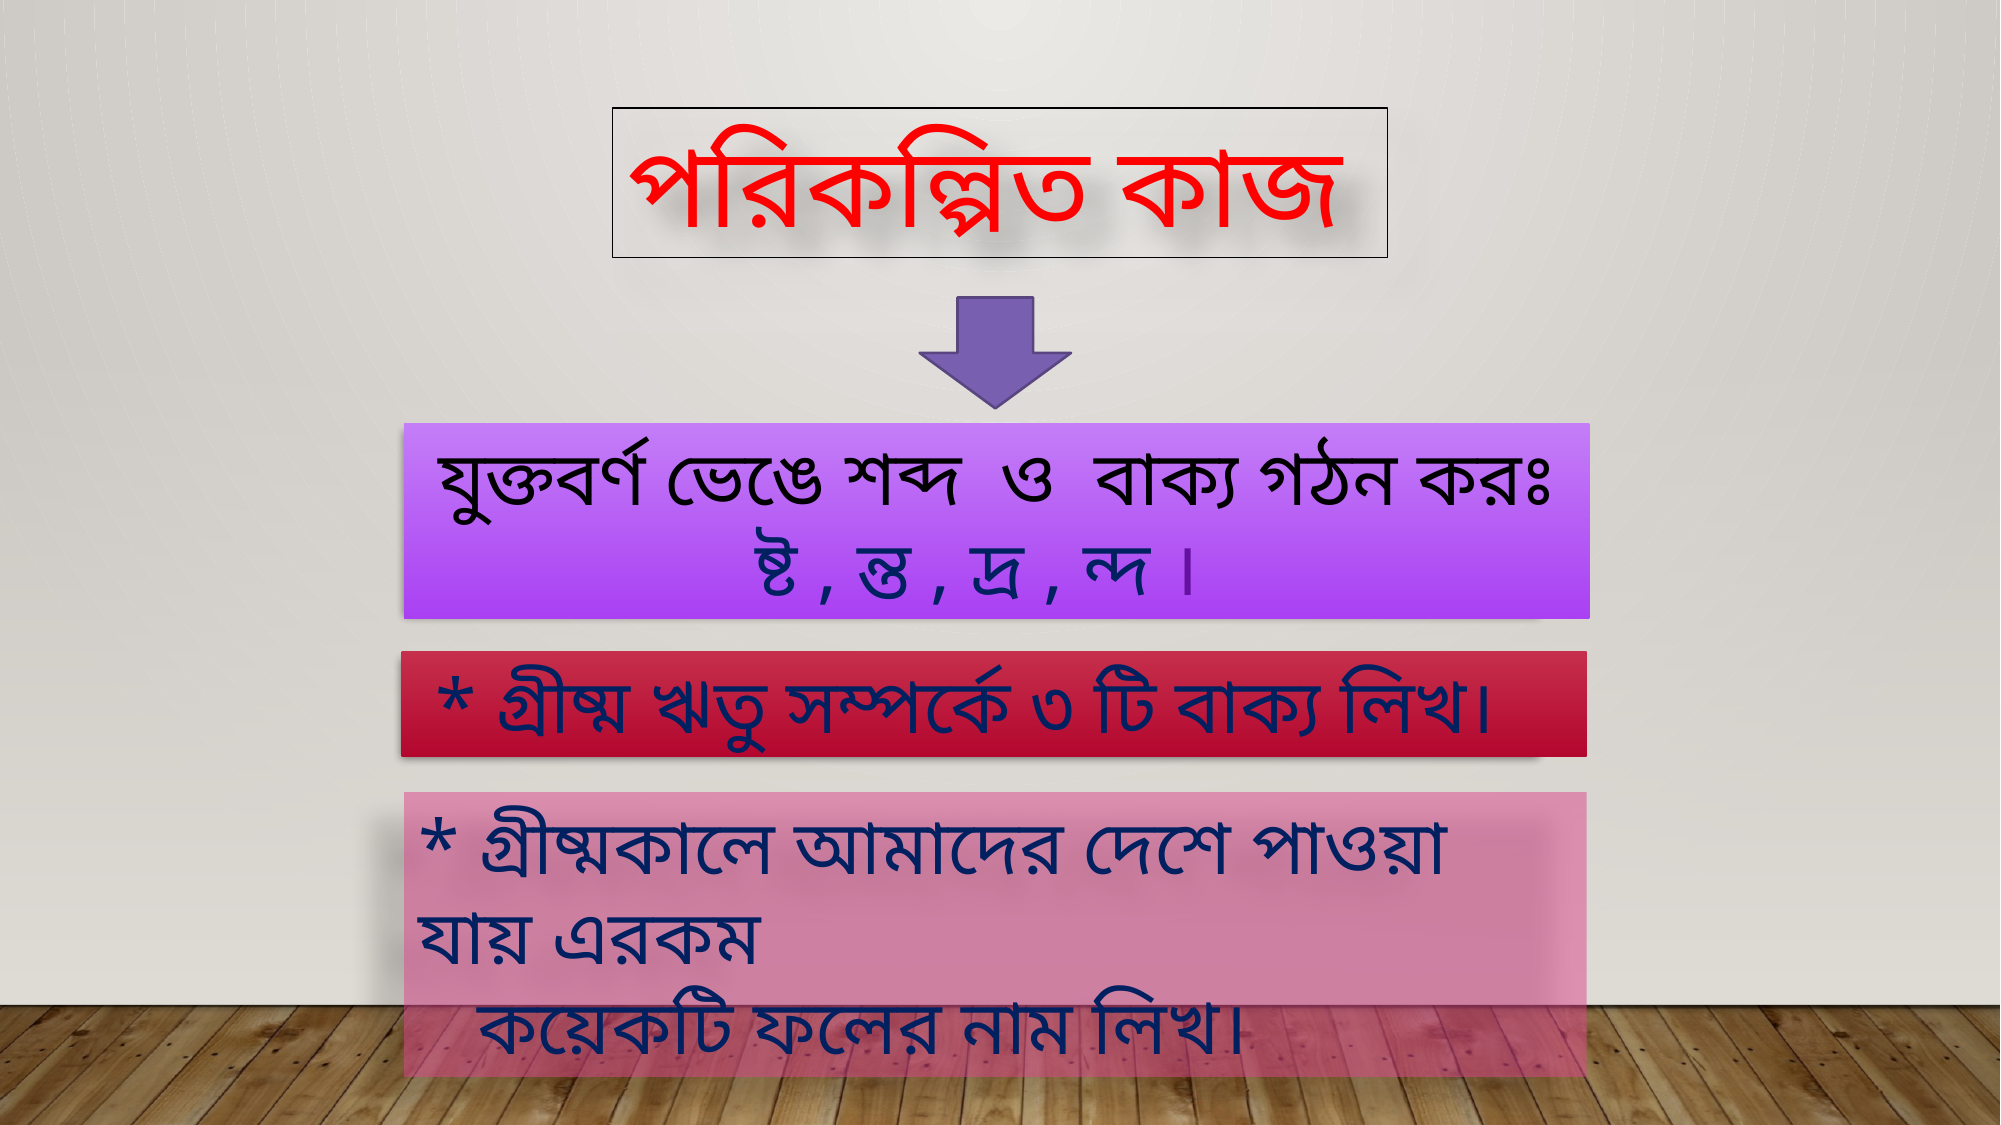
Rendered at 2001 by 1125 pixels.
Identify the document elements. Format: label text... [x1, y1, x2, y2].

picture [0, 1005, 2000, 1125]
text_box যুক্তবর্ণ ভেঙে শব্দ ও বাক্য গঠন করঃ ষ্ট , ন্ত , দ্র , ন্দ । [404, 423, 1590, 619]
text_box * গ্রীষ্মকালে আমাদের দেশে পাওয়া যায় এরকম কয়েকটি ফলের নাম লিখ। [404, 792, 1587, 1077]
text_box [918, 296, 1073, 410]
text_box পরিকল্পিত কাজ [612, 108, 1388, 258]
text_box * গ্রীষ্ম ঋতু সম্পর্কে ৩ টি বাক্য লিখ। [401, 651, 1587, 757]
